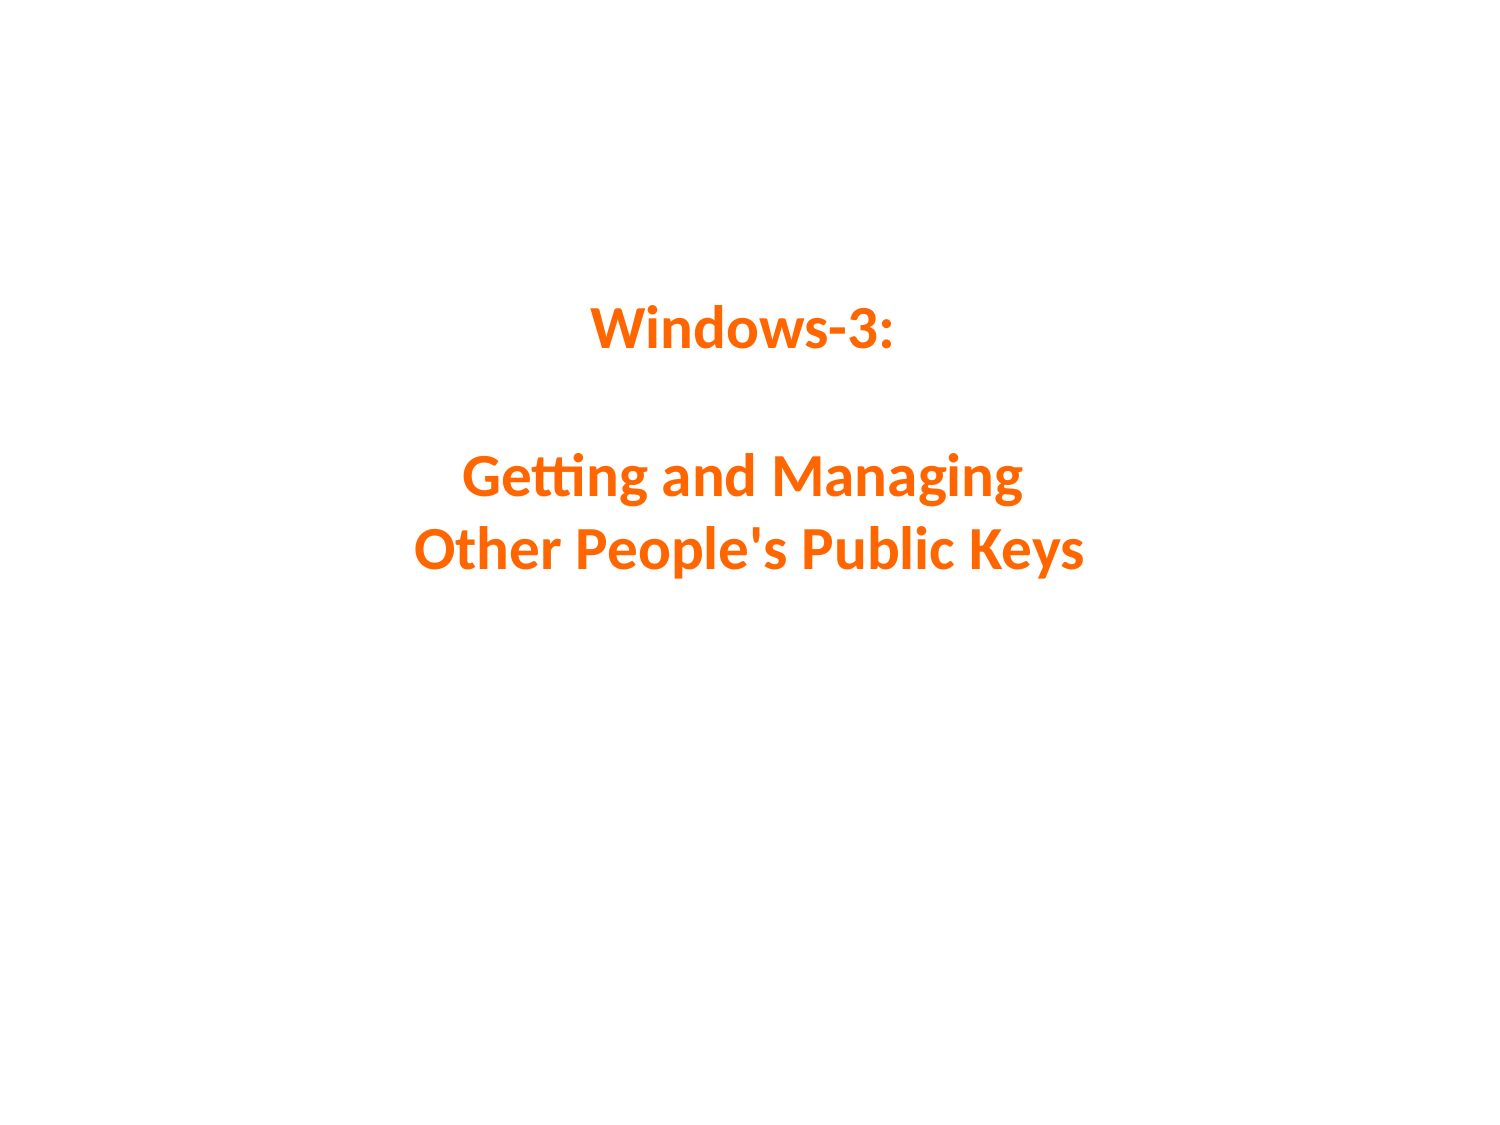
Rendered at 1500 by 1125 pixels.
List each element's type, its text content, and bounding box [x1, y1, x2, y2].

title Windows-3: Getting and Managing Other People's Public Keys [112, 278, 1388, 591]
